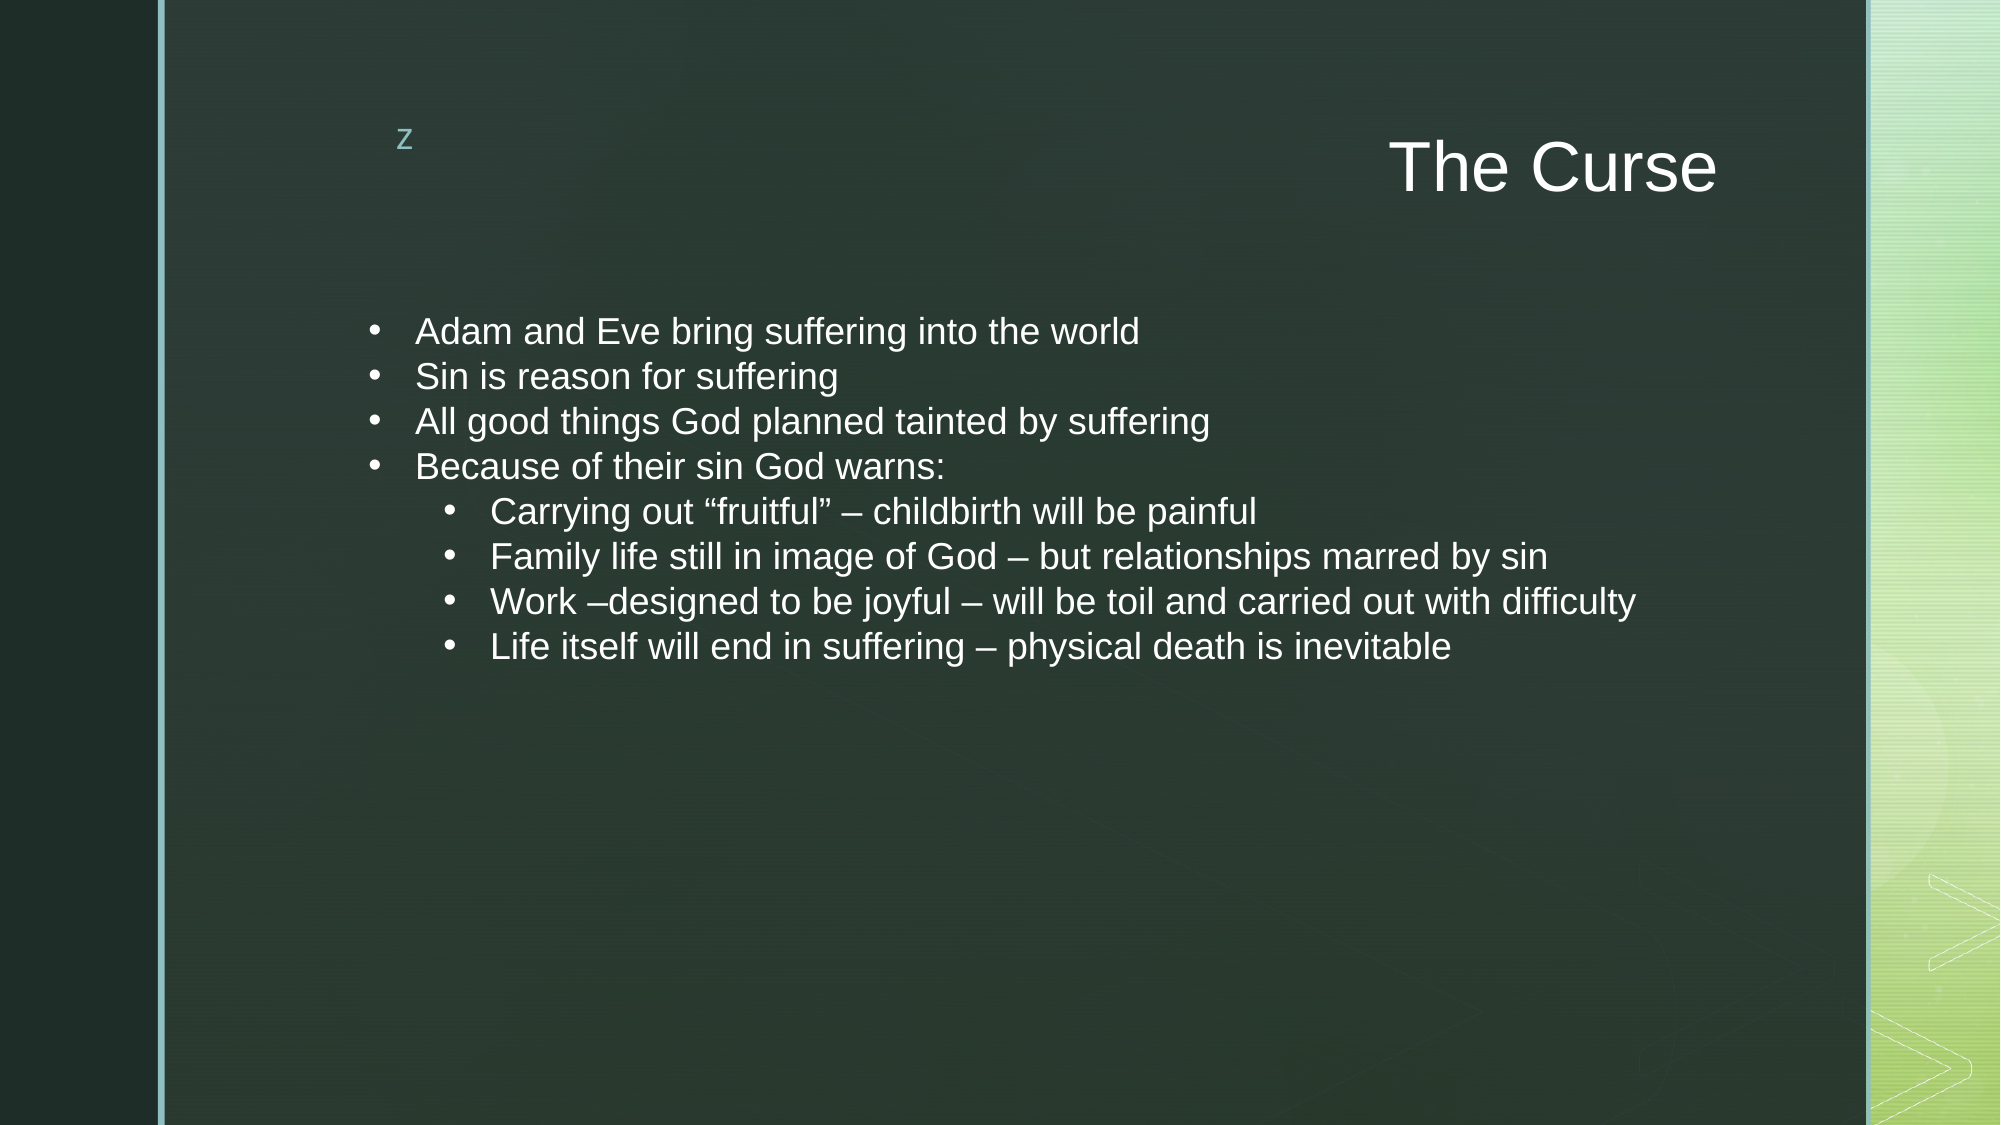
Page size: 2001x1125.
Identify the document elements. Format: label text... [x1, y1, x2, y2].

text_box Adam and Eve bring suffering into the world Sin is reason for suffering All good things God planned tainted by suffering Because of their sin God warns: Carrying out “fruitful” – childbirth will be painful Family life still in image of God – but relationships marred by sin Work –designed to be joyful – will be toil and carried out with difficulty Life itself will end in suffering – physical death is inevitable [353, 299, 1660, 675]
title The Curse [428, 123, 1734, 300]
picture [1871, 0, 2001, 1125]
